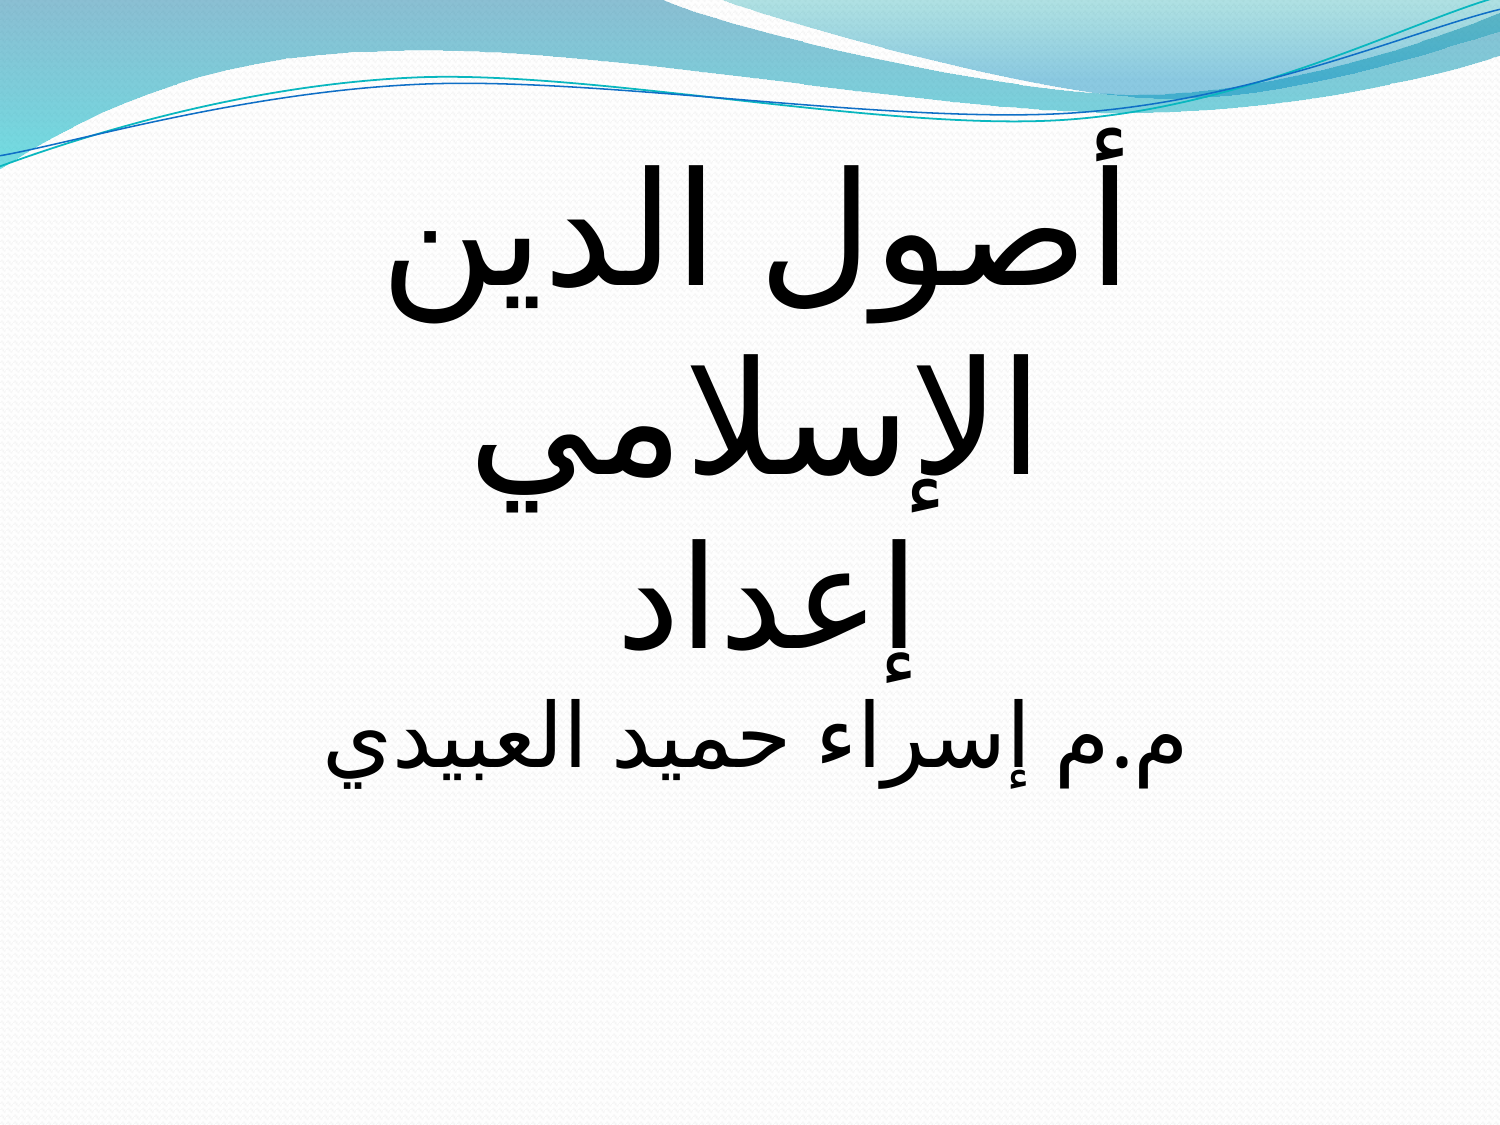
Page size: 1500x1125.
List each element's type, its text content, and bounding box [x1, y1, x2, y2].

title أصول الدين الإسلامي إعداد م.م إسراء حميد العبيدي [75, 115, 1438, 786]
